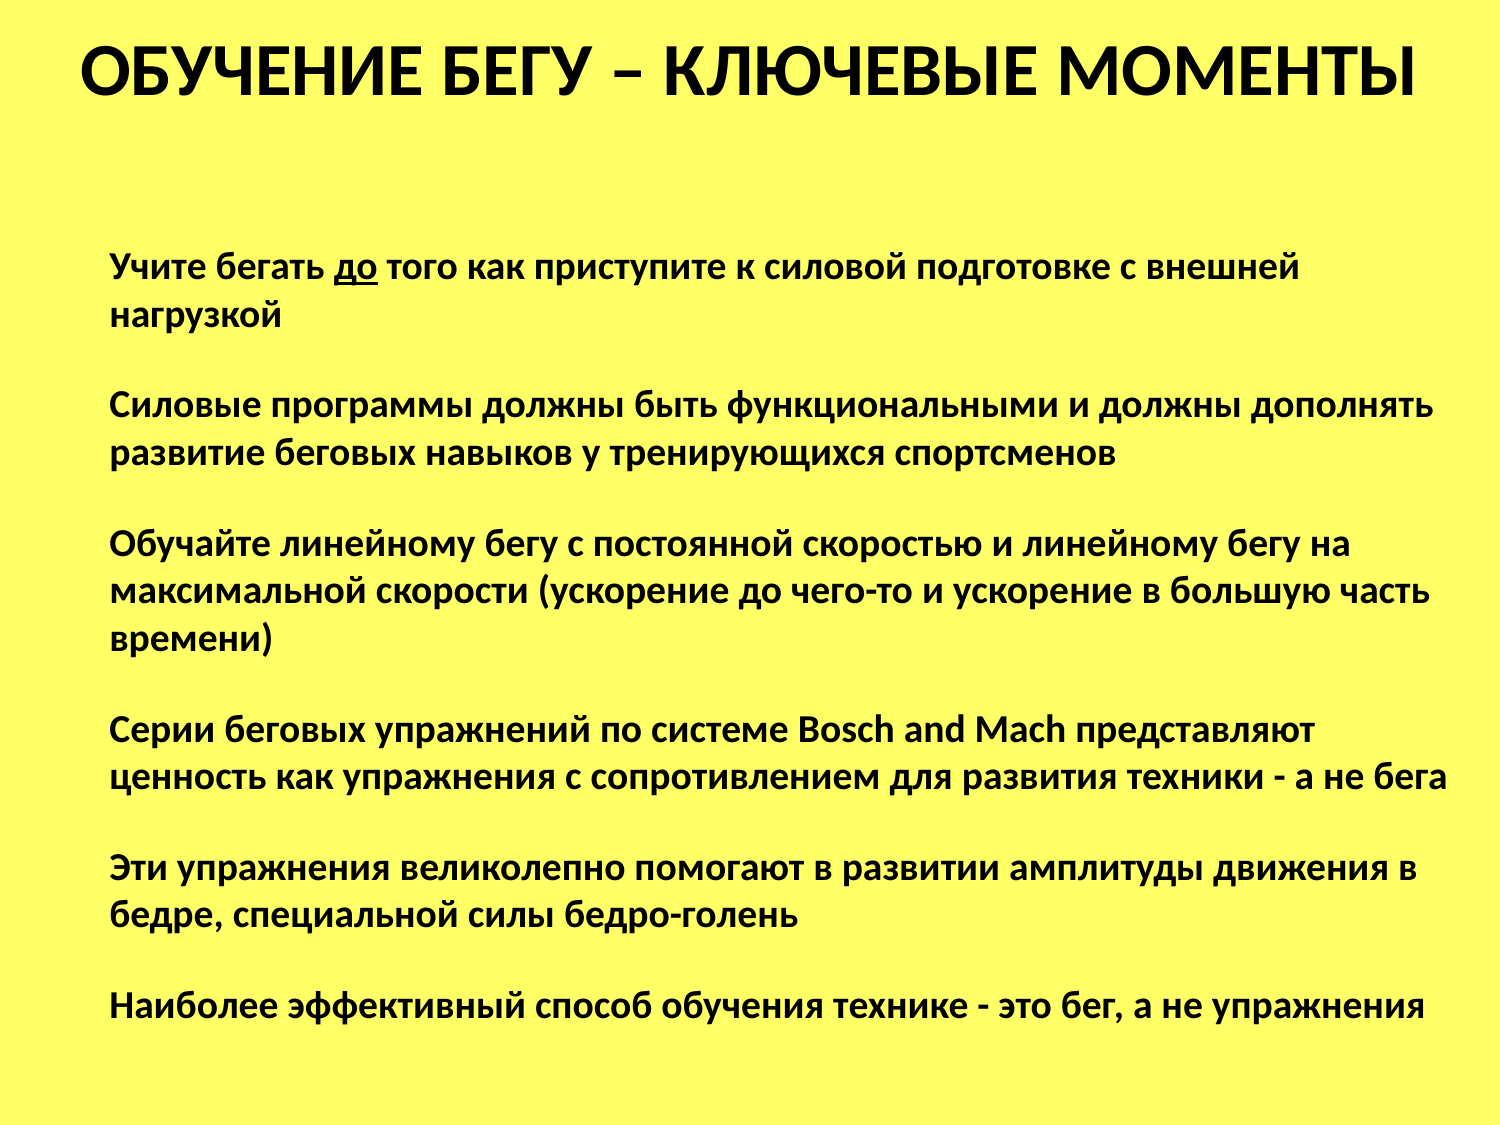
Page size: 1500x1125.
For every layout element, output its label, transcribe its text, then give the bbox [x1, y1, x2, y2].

list Учите бегать до того как приступите к силовой подготовке с внешней нагрузкой Силовые программы должны быть функциональными и должны дополнять развитие беговых навыков у тренирующихся спортсменов Обучайте линейному бегу с постоянной скоростью и линейному бегу на максимальной скорости (ускорение до чего-то и ускорение в большую часть времени) Серии беговых упражнений по системе Bosch and Mach представляют ценность как упражнения с сопротивлением для развития техники - а не бега Эти упражнения великолепно помогают в развитии амплитуды движения в бедре, специальной силы бедро-голень Наиболее эффективный способ обучения технике - это бег, а не упражнения [0, 172, 1471, 1095]
title обучение бегу – ключевые моменты [0, 0, 1500, 131]
